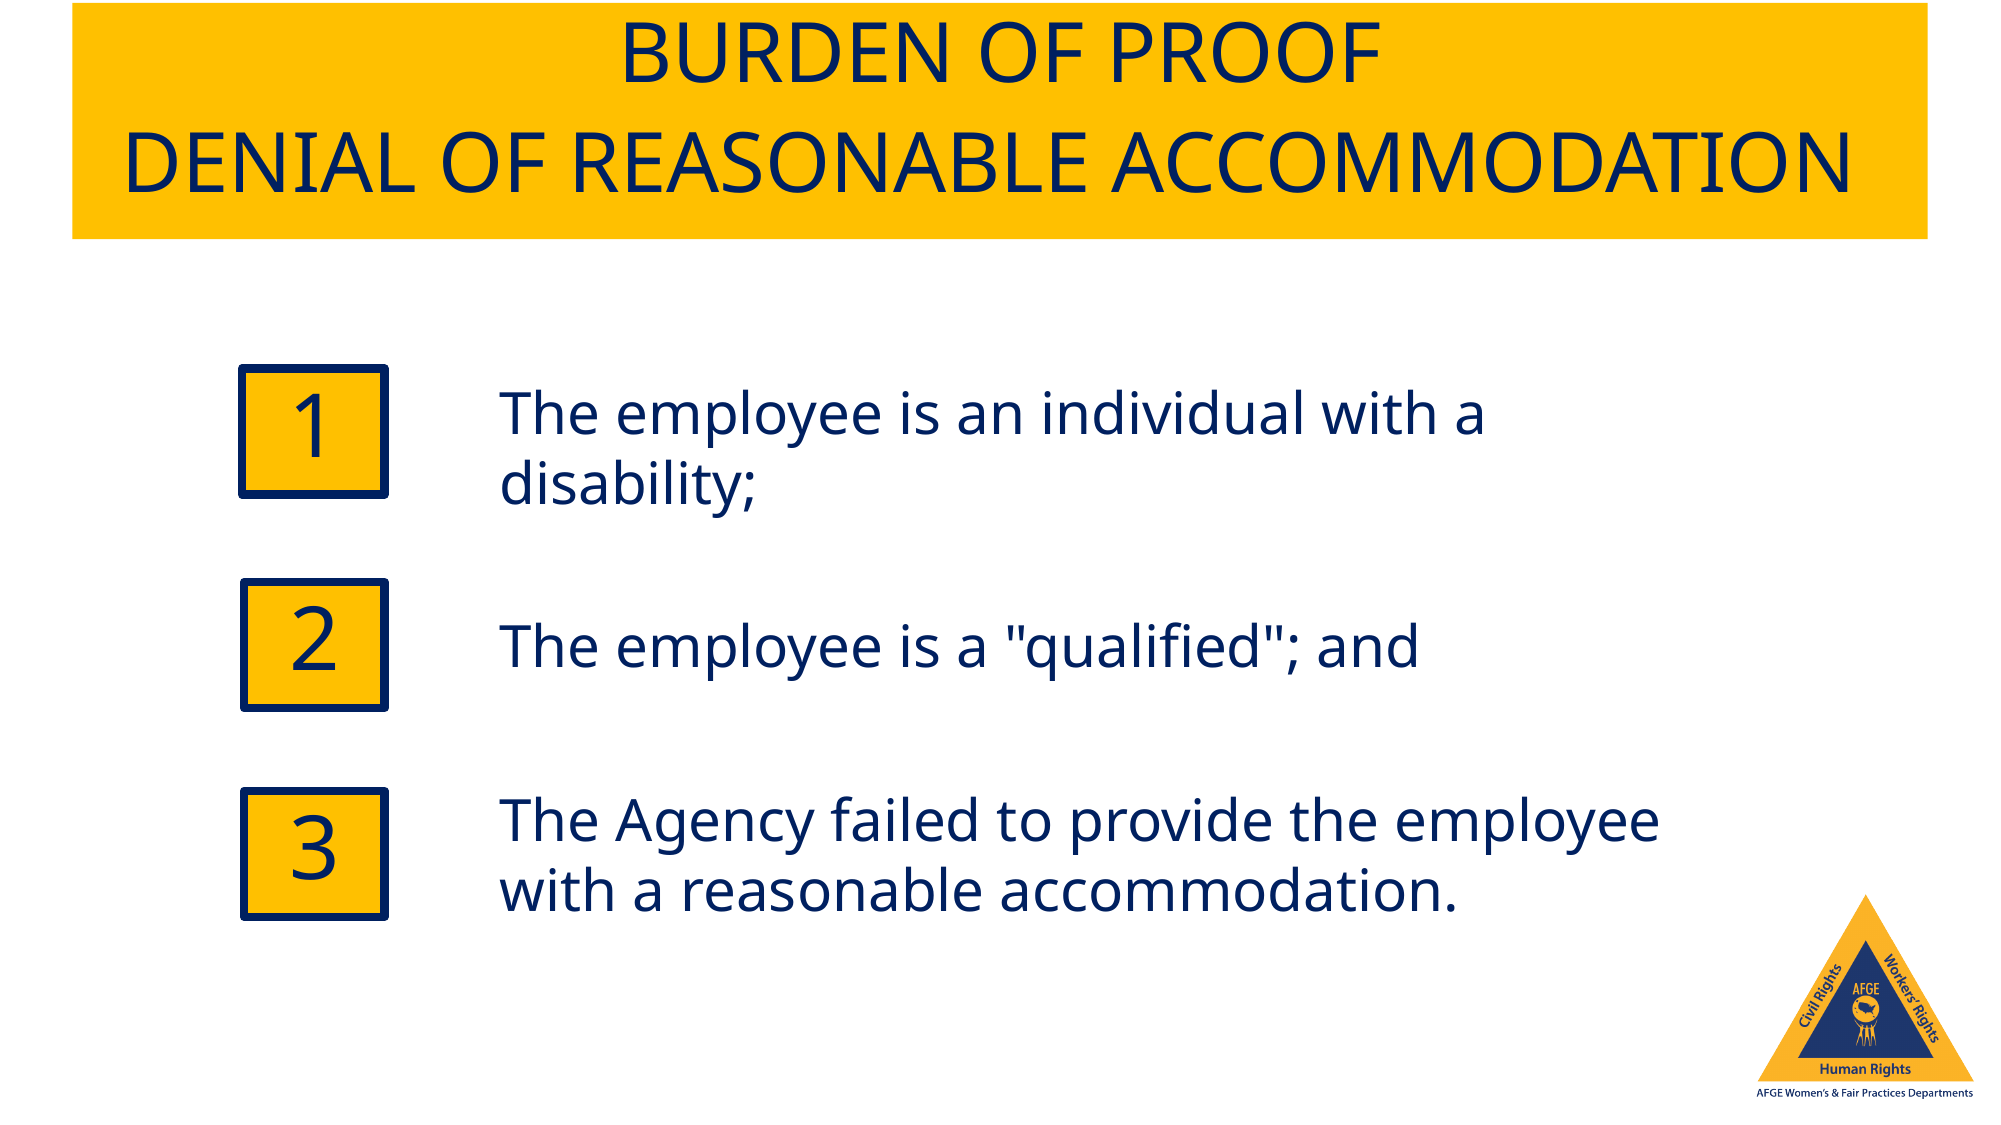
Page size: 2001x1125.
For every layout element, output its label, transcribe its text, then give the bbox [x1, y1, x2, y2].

list 3 [240, 787, 389, 921]
text_box The employee is a "qualified"; and [465, 602, 1707, 687]
text_box BURDEN OF PROOF DENIAL OF REASONABLE ACCOMMODATION [72, 2, 1928, 240]
picture [1734, 879, 1996, 1117]
text_box The Agency failed to provide the employee with a reasonable accommodation. [465, 775, 1756, 931]
text_box The employee is an individual with a disability; [465, 368, 1707, 524]
list 2 [240, 578, 389, 712]
list 1 [238, 364, 389, 499]
